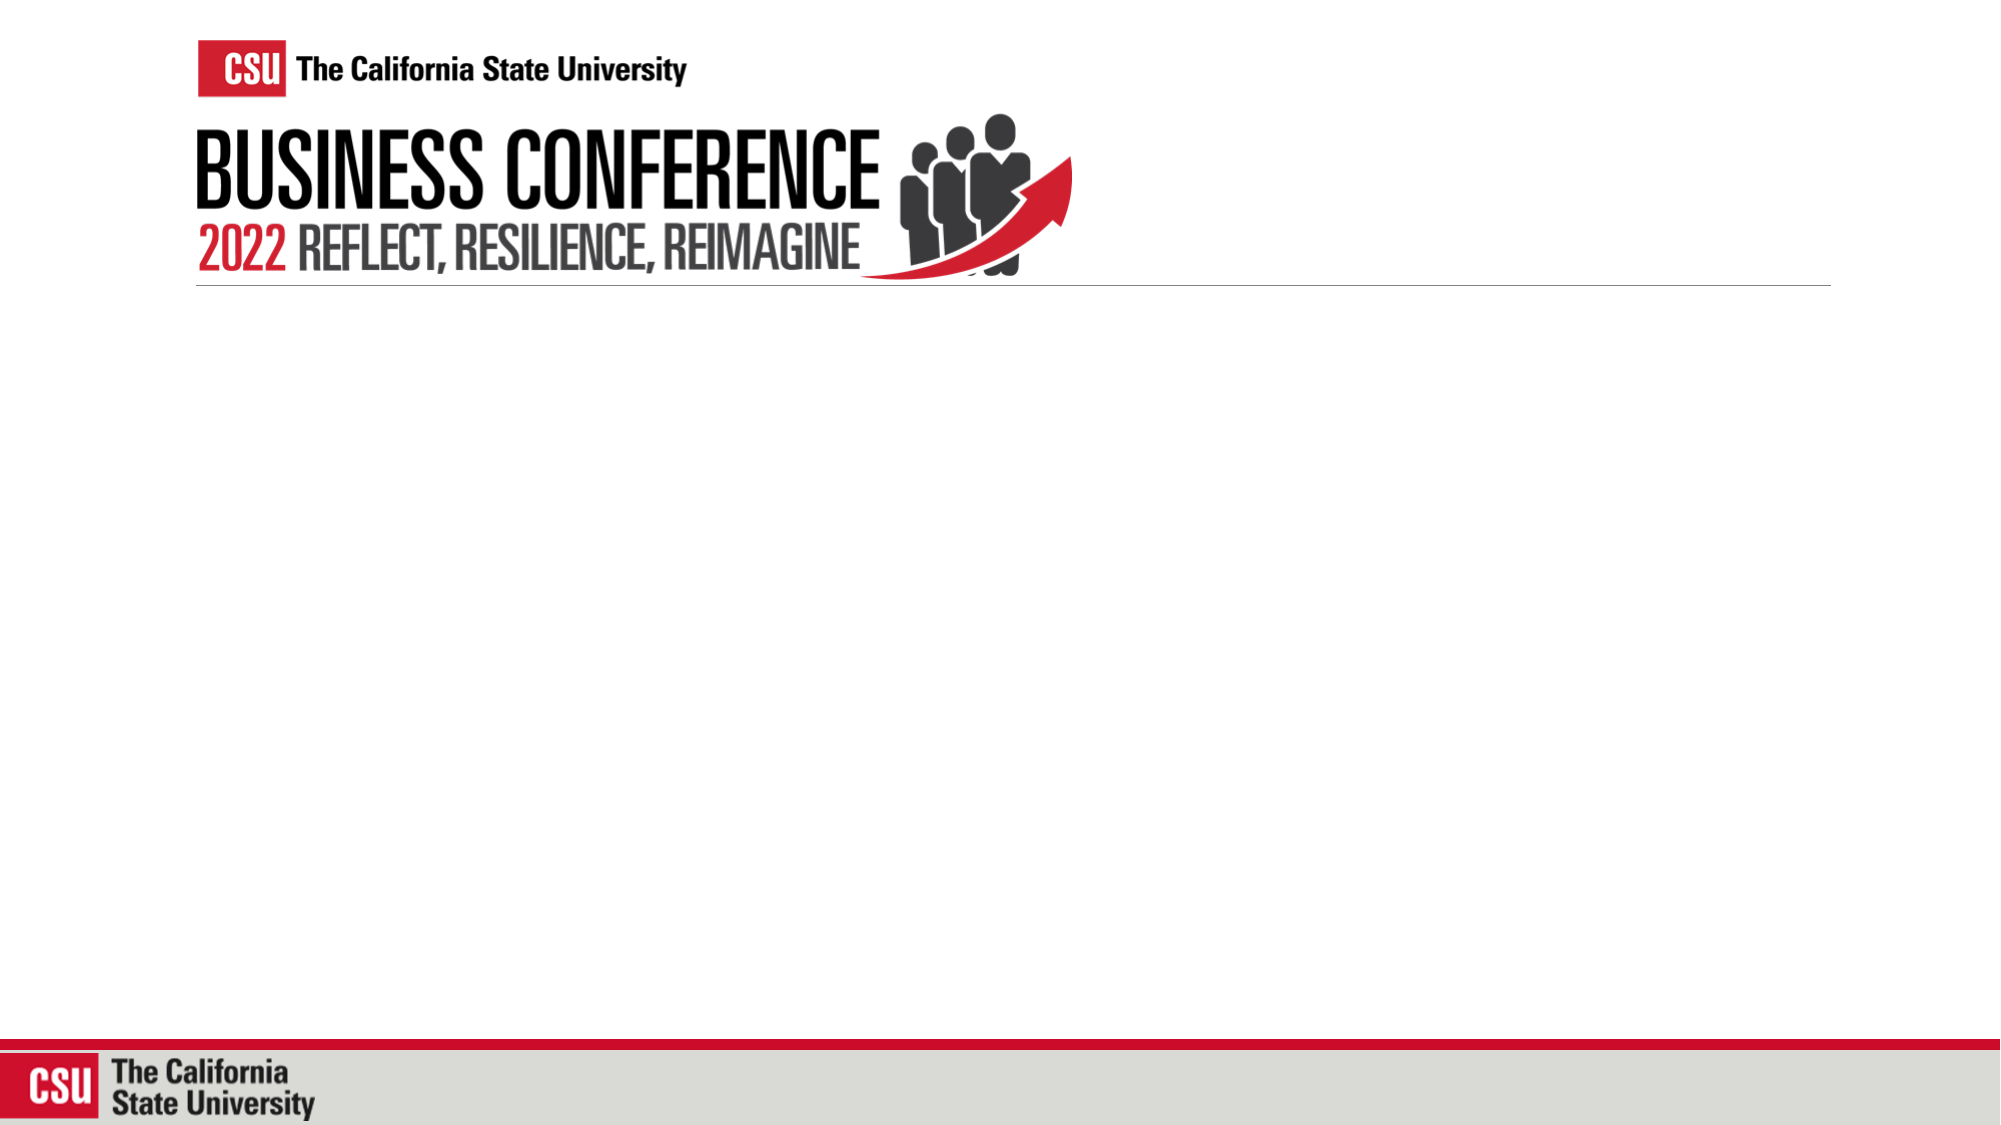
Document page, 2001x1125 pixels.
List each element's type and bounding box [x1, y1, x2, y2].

picture [197, 40, 1072, 284]
picture [0, 1053, 315, 1121]
